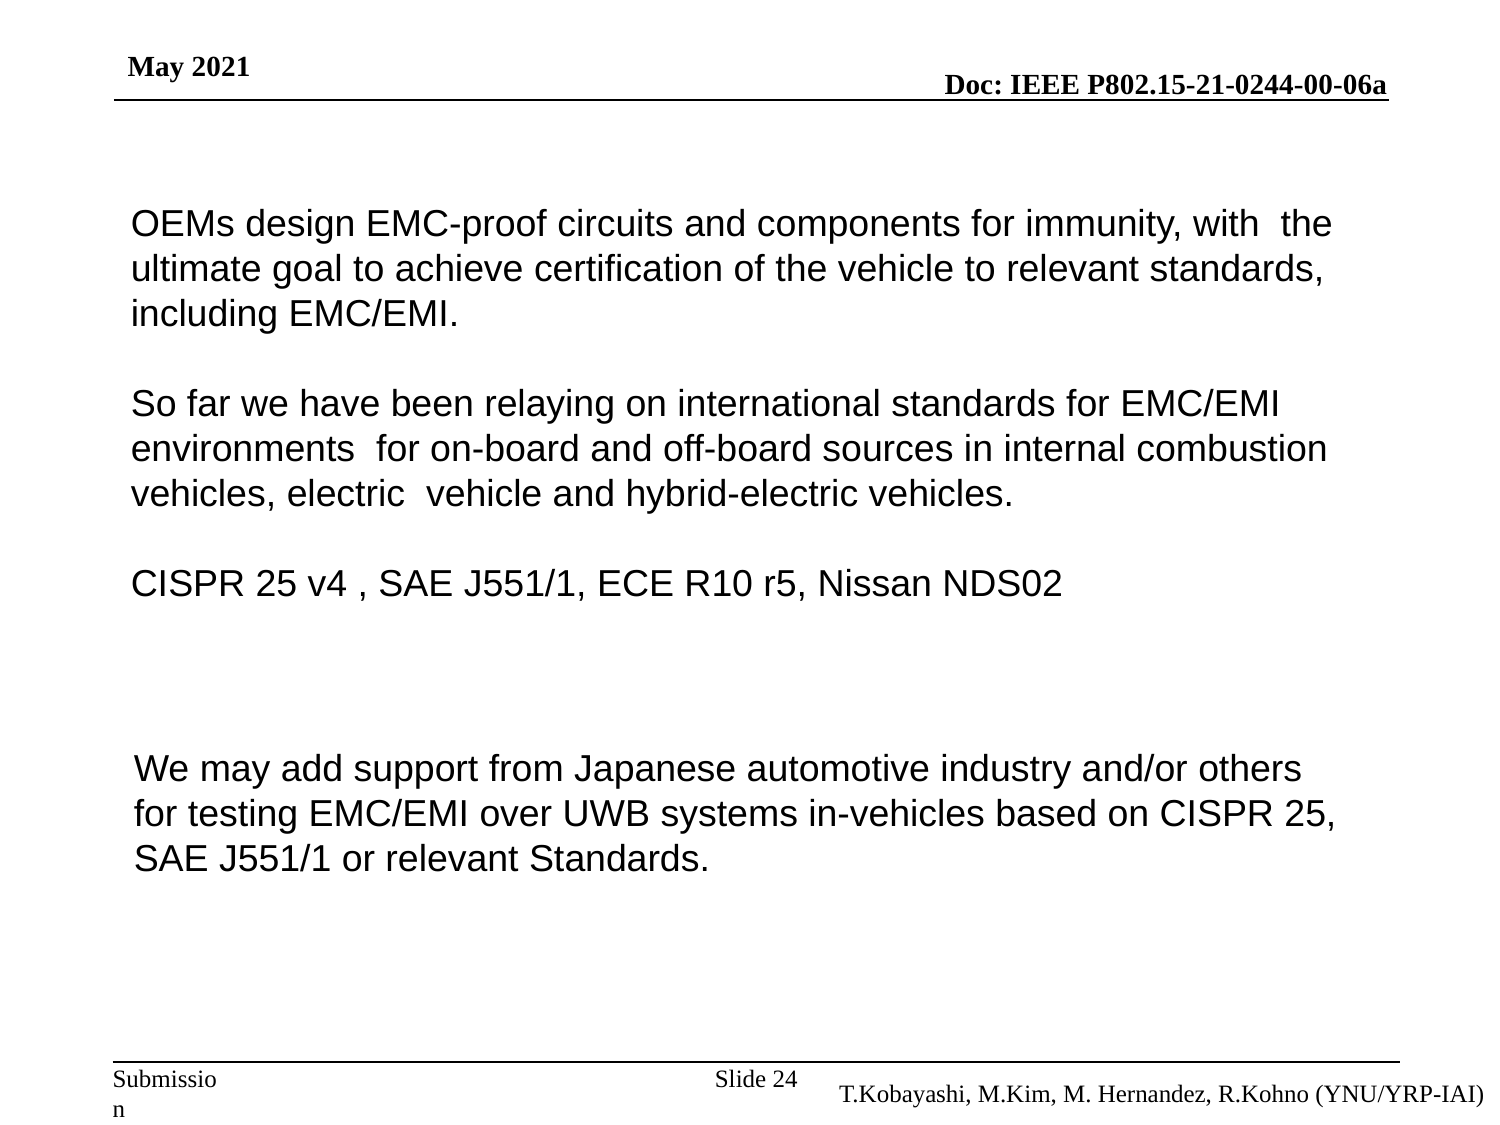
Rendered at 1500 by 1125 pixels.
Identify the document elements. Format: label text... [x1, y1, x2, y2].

footer T.Kobayashi, M.Kim, M. Hernandez, R.Kohno (YNU/YRP-IAI) [800, 1062, 1500, 1125]
text_box OEMs design EMC-proof circuits and components for immunity, with the ultimate goal to achieve certification of the vehicle to relevant standards, including EMC/EMI. So far we have been relaying on international standards for EMC/EMI environments for on-board and off-board sources in internal combustion vehicles, electric vehicle and hybrid-electric vehicles. CISPR 25 v4 , SAE J551/1, ECE R10 r5, Nissan NDS02 [116, 191, 1424, 657]
slide_number Slide 24 [712, 1062, 801, 1093]
text_box We may add support from Japanese automotive industry and/or others for testing EMC/EMI over UWB systems in-vehicles based on CISPR 25, SAE J551/1 or relevant Standards. [118, 736, 1363, 932]
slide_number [112, 62, 375, 98]
